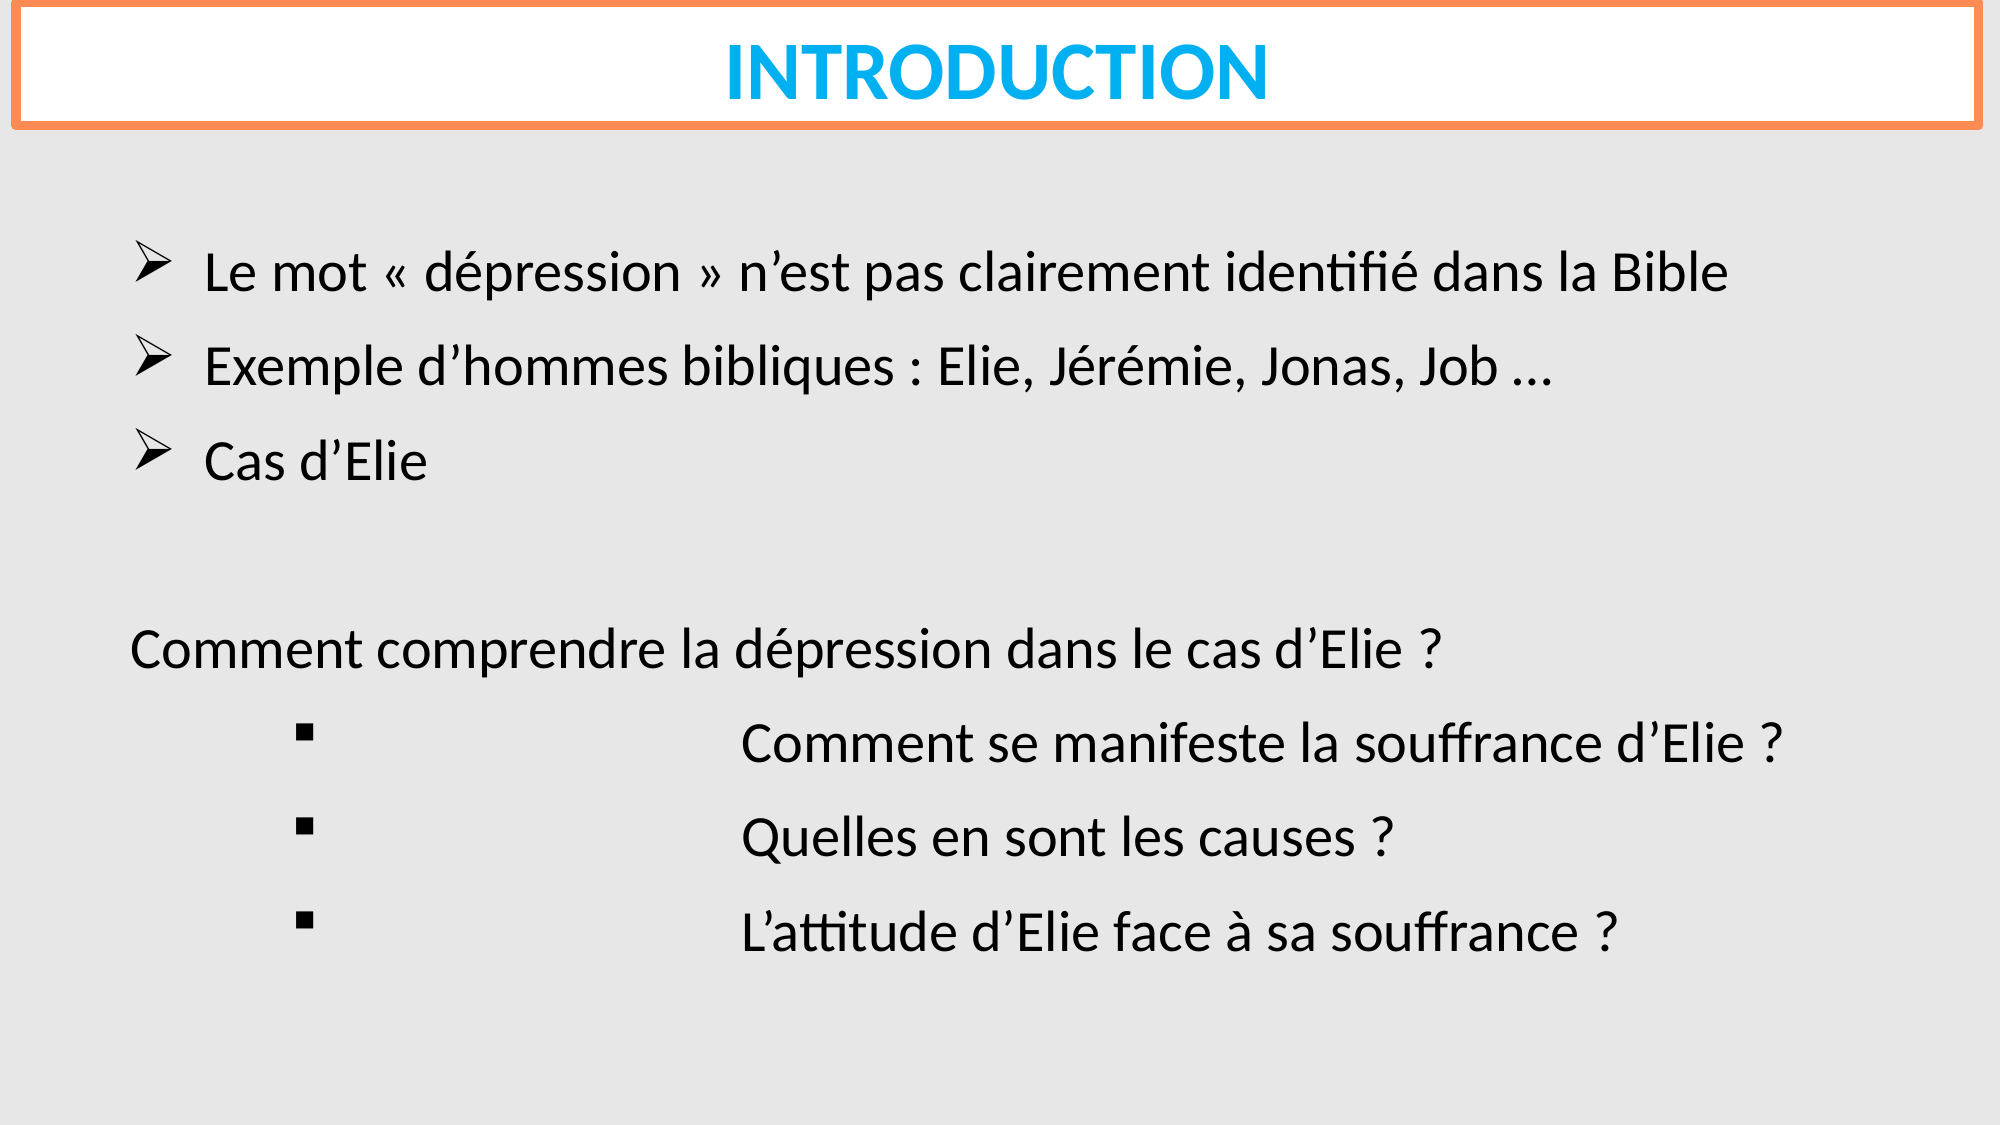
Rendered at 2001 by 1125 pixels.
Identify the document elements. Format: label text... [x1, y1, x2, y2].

subtitle Le mot « dépression » n’est pas clairement identifié dans la Bible Exemple d’hommes bibliques : Elie, Jérémie, Jonas, Job … Cas d’Elie Comment comprendre la dépression dans le cas d’Elie ? Comment se manifeste la souffrance d’Elie ? Quelles en sont les causes ? L’attitude d’Elie face à sa souffrance ? [0, 129, 1998, 1125]
title INTRODUCTION [11, 0, 1983, 129]
